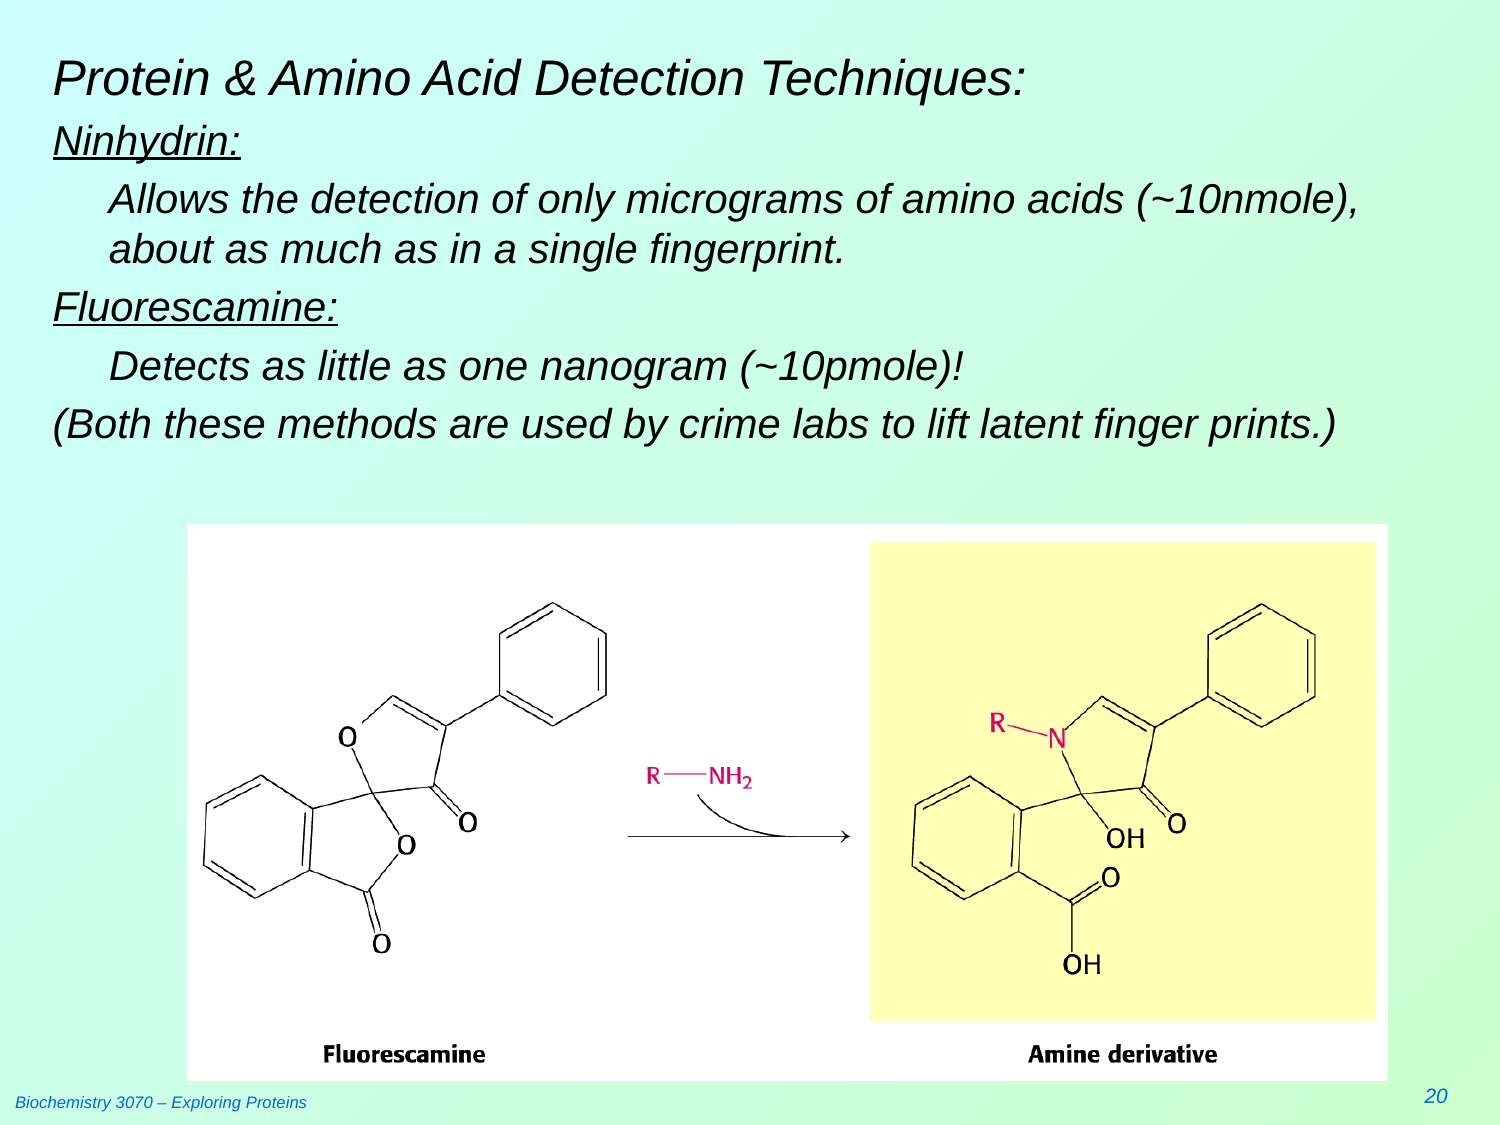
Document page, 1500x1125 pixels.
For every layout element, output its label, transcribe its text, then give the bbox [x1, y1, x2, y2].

list Protein & Amino Acid Detection Techniques: Ninhydrin: Allows the detection of only micrograms of amino acids (~10nmole), about as much as in a single fingerprint. Fluorescamine: Detects as little as one nanogram (~10pmole)! (Both these methods are used by crime labs to lift latent finger prints.) [37, 37, 1463, 955]
picture [187, 524, 1388, 1081]
footer Biochemistry 3070 – Exploring Proteins [0, 1084, 426, 1125]
slide_number 20 [1374, 1074, 1463, 1125]
